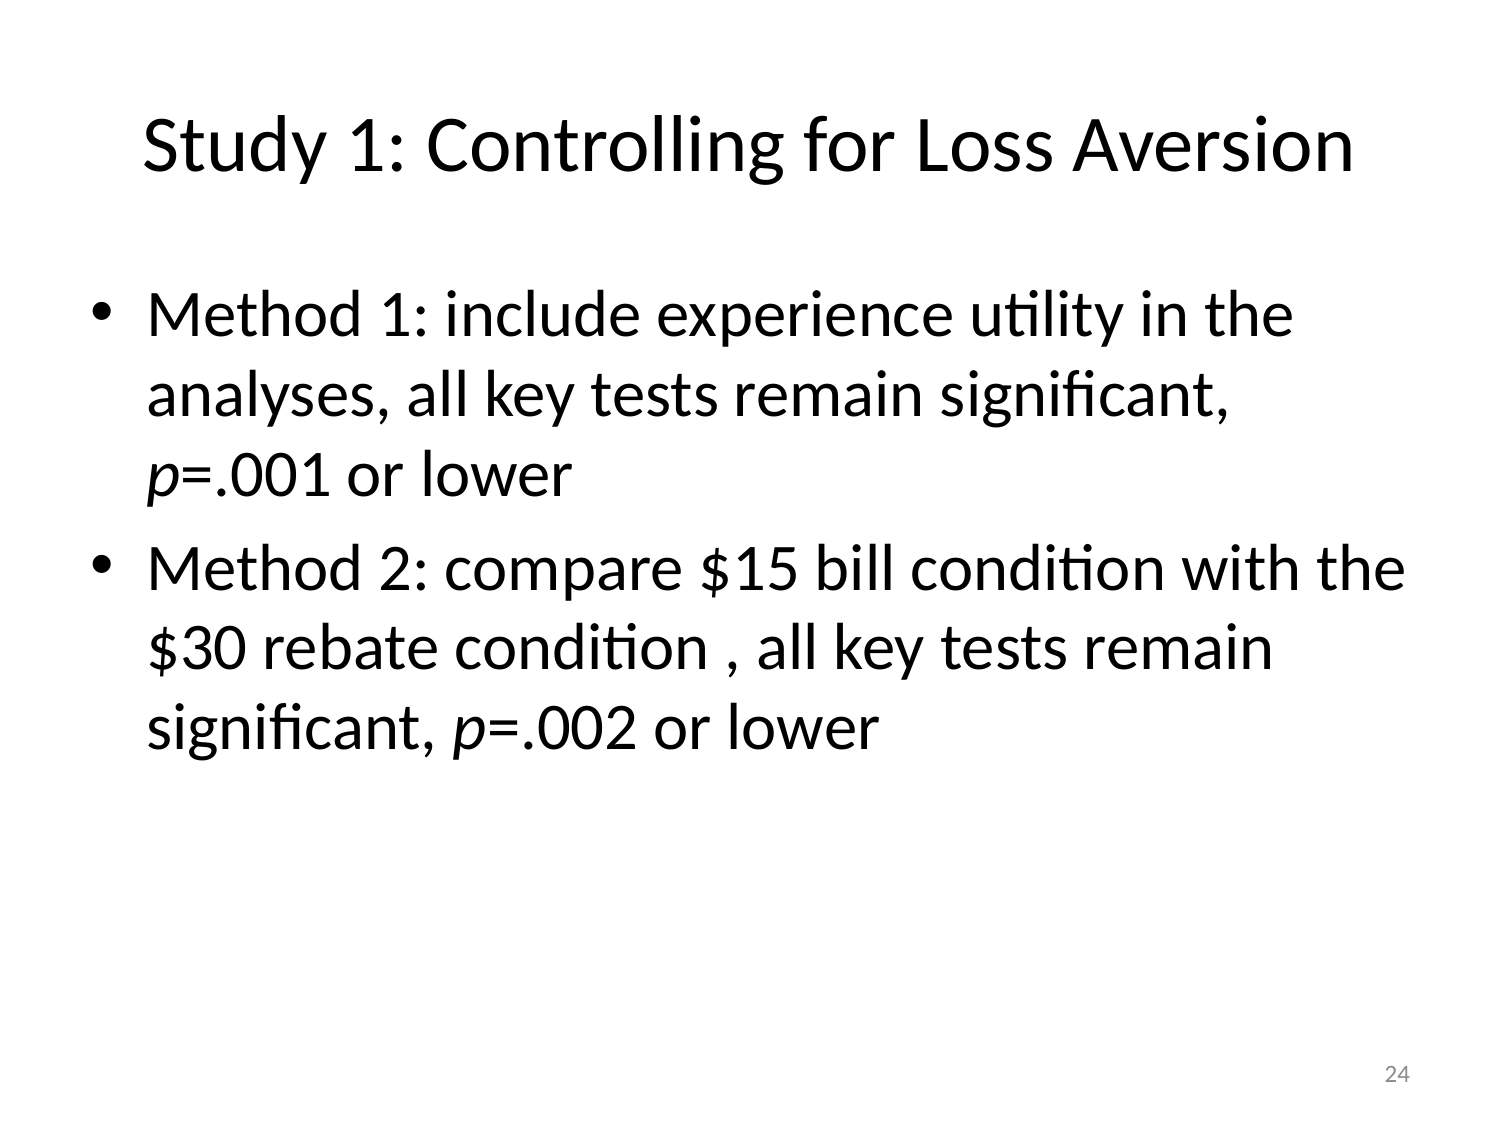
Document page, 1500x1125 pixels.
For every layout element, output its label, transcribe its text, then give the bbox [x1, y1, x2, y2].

title Study 1: Controlling for Loss Aversion [75, 45, 1425, 233]
list Method 1: include experience utility in the analyses, all key tests remain significant, p=.001 or lower Method 2: compare $15 bill condition with the $30 rebate condition , all key tests remain significant, p=.002 or lower [75, 262, 1425, 1005]
slide_number 24 [1074, 1042, 1425, 1103]
